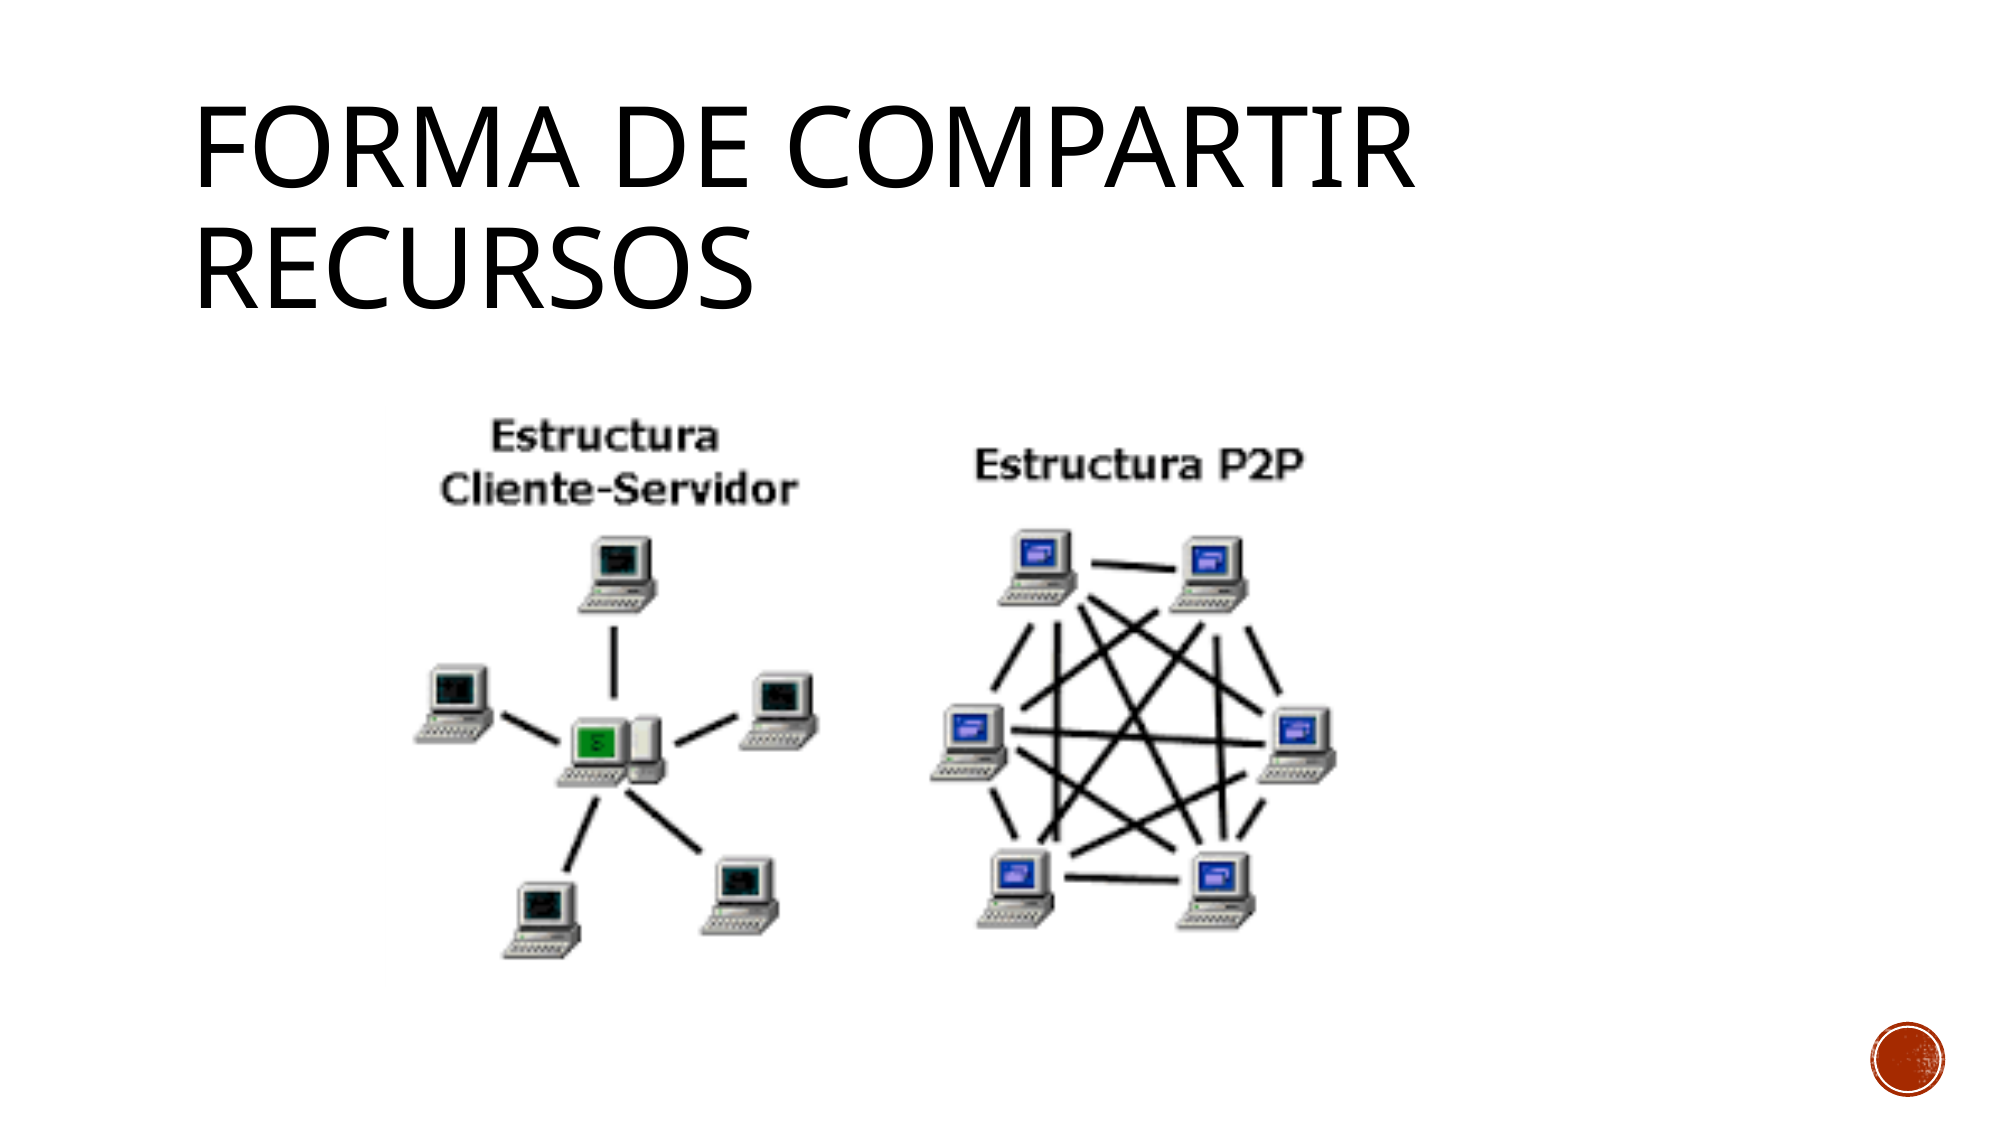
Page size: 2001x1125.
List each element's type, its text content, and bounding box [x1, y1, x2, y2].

title Forma de compartir recursos [175, 79, 1826, 344]
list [386, 408, 1360, 985]
